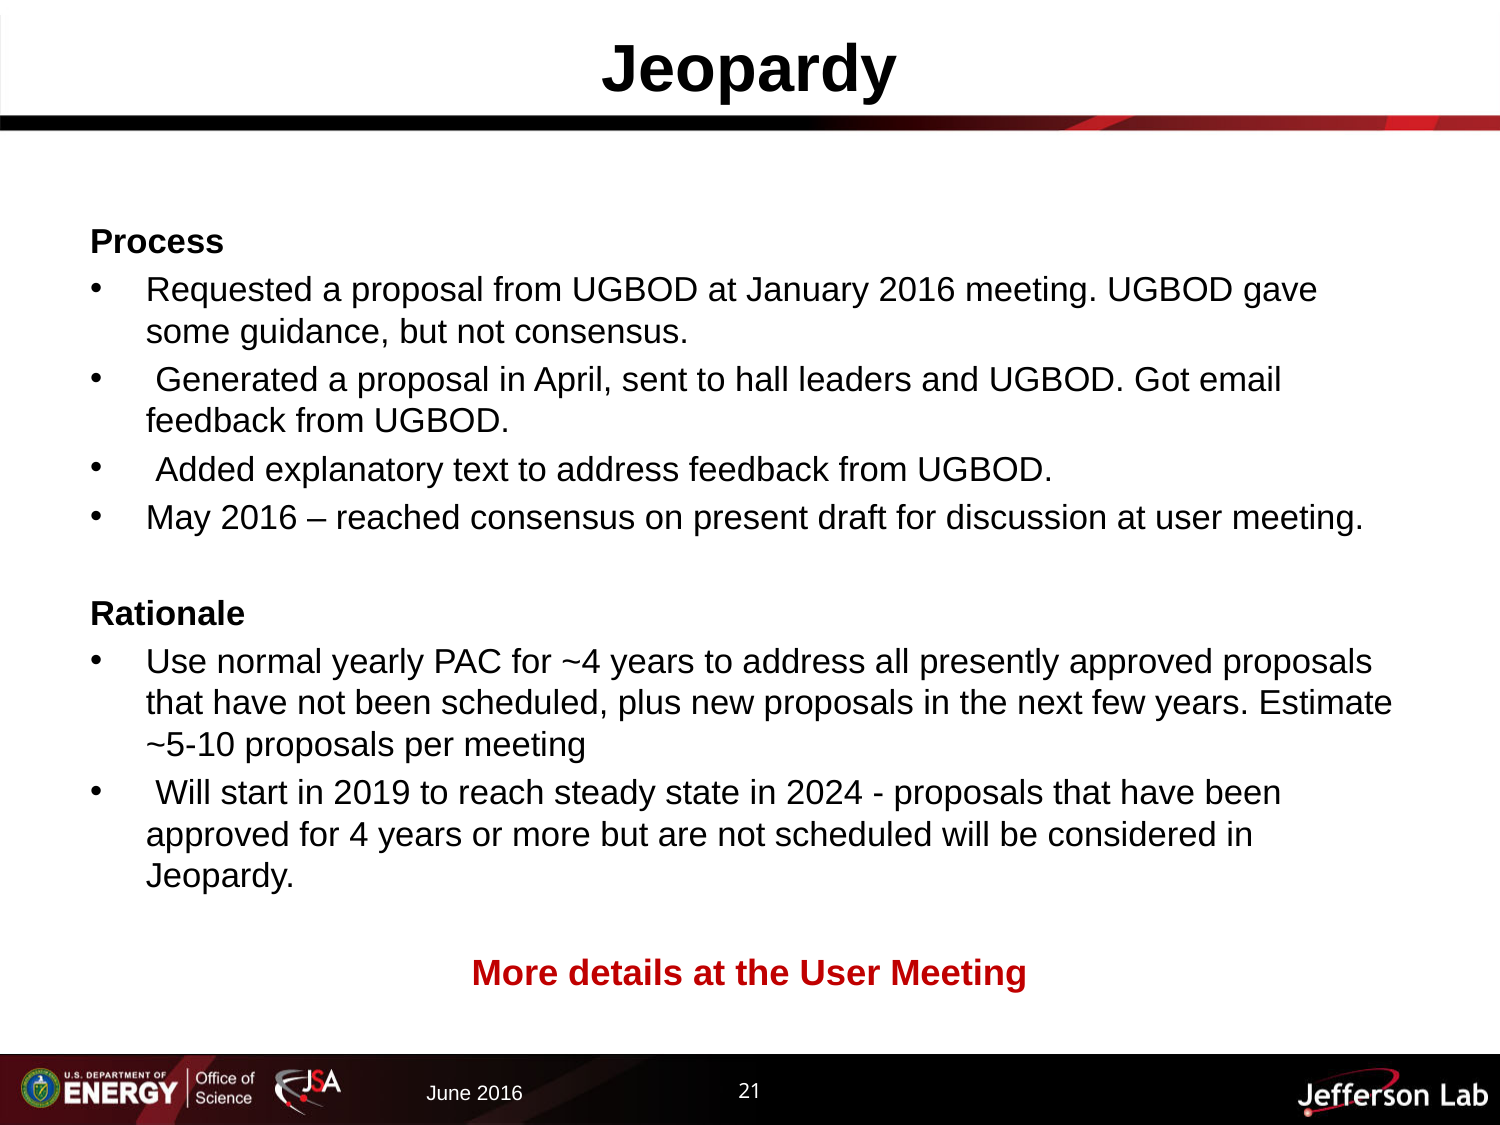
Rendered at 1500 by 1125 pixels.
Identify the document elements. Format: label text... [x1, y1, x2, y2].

title Jeopardy [75, 31, 1425, 98]
list Process Requested a proposal from UGBOD at January 2016 meeting. UGBOD gave some guidance, but not consensus. Generated a proposal in April, sent to hall leaders and UGBOD. Got email feedback from UGBOD. Added explanatory text to address feedback from UGBOD. May 2016 – reached consensus on present draft for discussion at user meeting. Rationale Use normal yearly PAC for ~4 years to address all presently approved proposals that have not been scheduled, plus new proposals in the next few years. Estimate ~5-10 proposals per meeting Will start in 2019 to reach steady state in 2024 - proposals that have been approved for 4 years or more but are not scheduled will be considered in Jeopardy. More details at the User Meeting [75, 211, 1425, 1005]
picture [0, 0, 1500, 1125]
